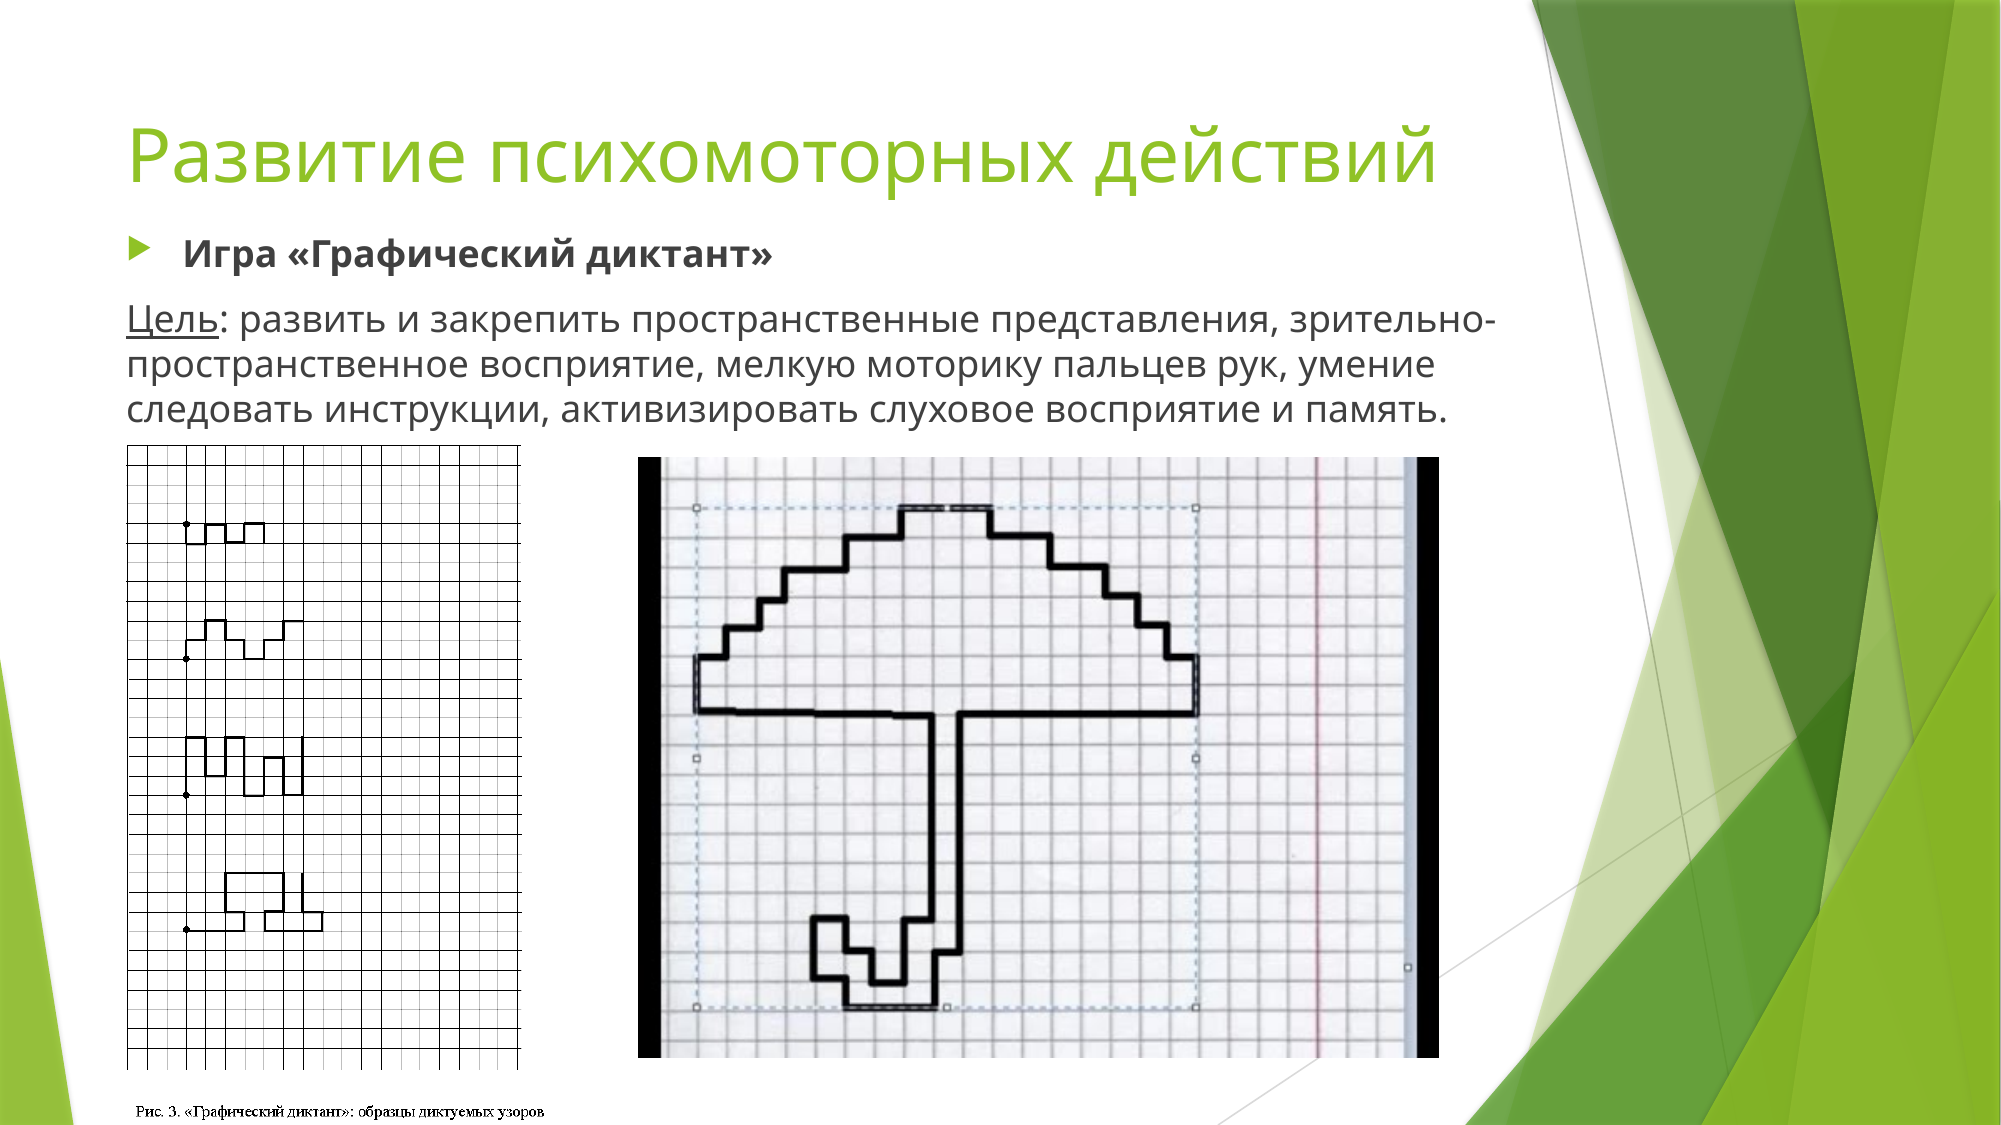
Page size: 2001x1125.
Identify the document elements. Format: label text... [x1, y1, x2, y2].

picture [124, 443, 576, 1125]
picture [638, 457, 1440, 1059]
title Развитие психомоторных действий [111, 99, 1522, 222]
list Игра «Графический диктант» Цель: развить и закрепить пространственные представления, зрительно-пространственное восприятие, мелкую моторику пальцев рук, умение следовать инструкции, активизировать слуховое восприятие и память. [111, 222, 1522, 991]
